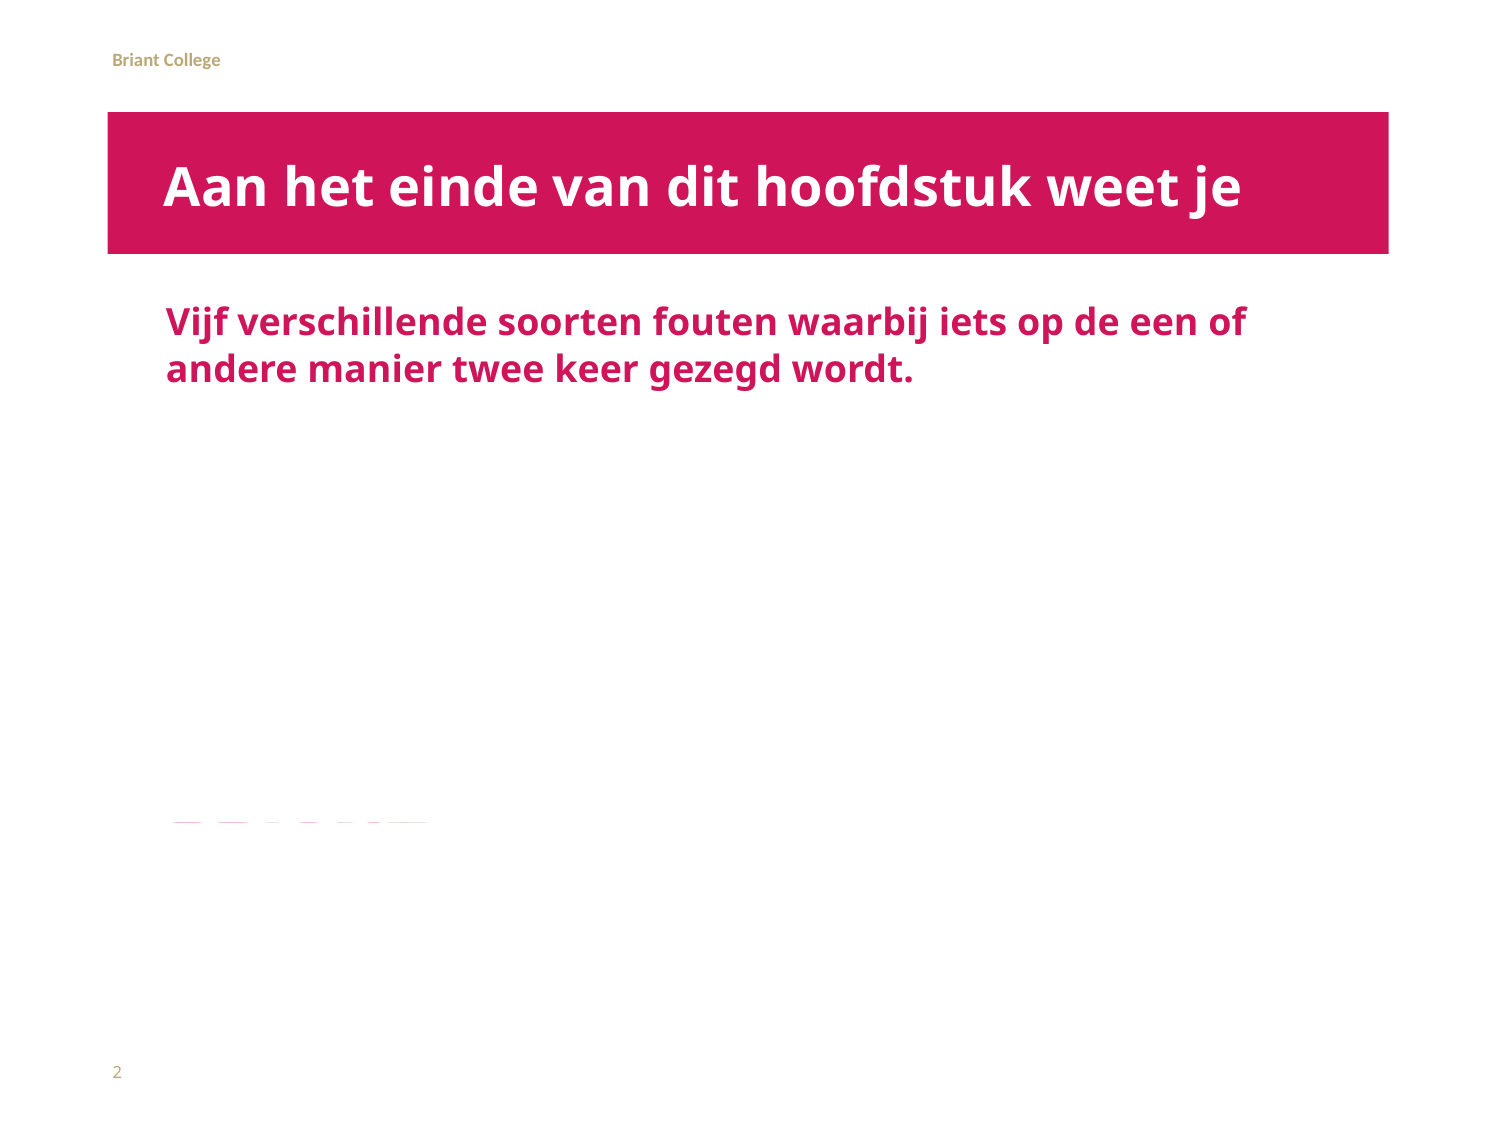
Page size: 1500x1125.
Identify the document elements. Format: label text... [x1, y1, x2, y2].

slide_number 2 [112, 1058, 160, 1088]
title Aan het einde van dit hoofdstuk weet je [107, 112, 1389, 254]
list Vijf verschillende soorten fouten waarbij iets op de een of andere manier twee keer gezegd wordt. [94, 287, 1388, 1009]
